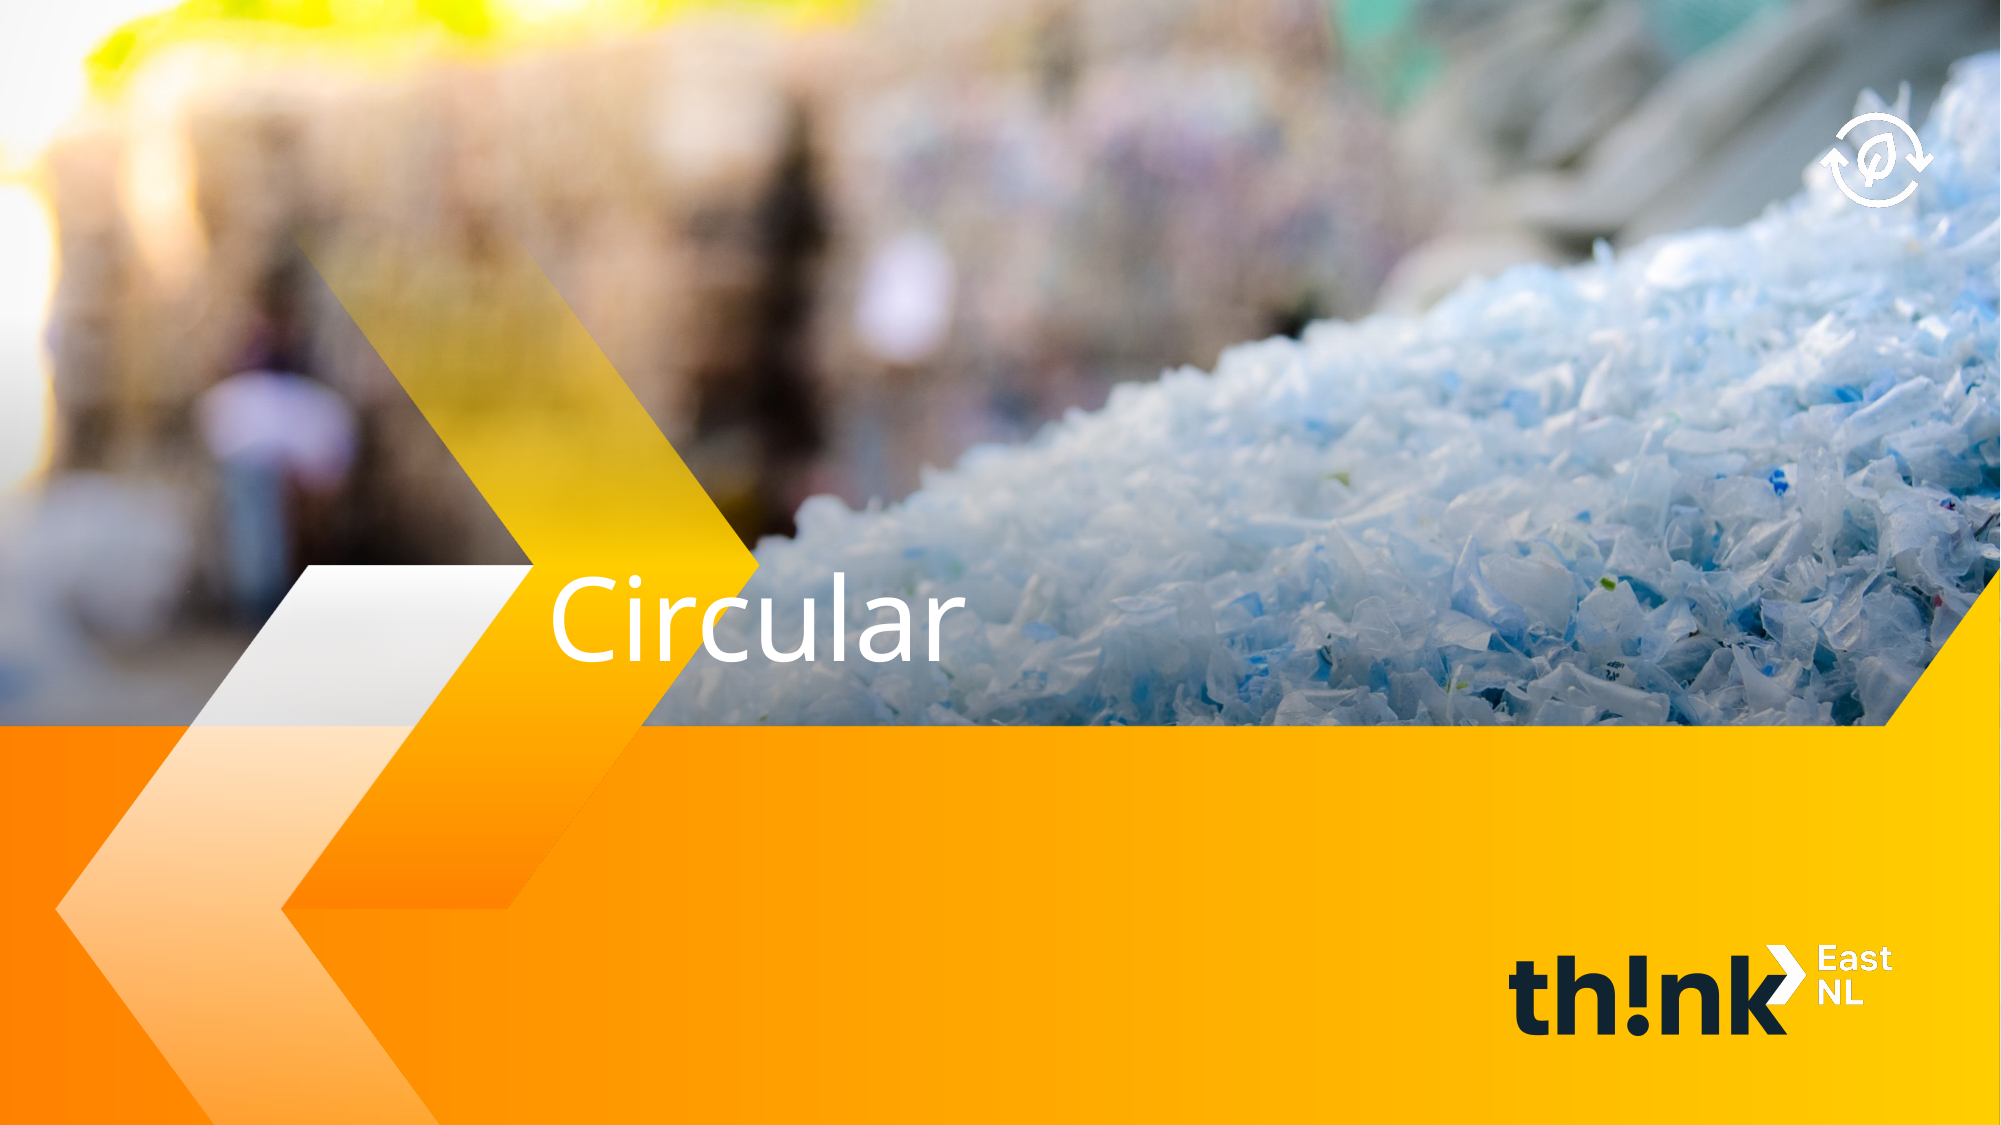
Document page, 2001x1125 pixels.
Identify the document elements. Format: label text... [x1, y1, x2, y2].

list Circular [531, 562, 1827, 888]
picture [0, 0, 2001, 1125]
